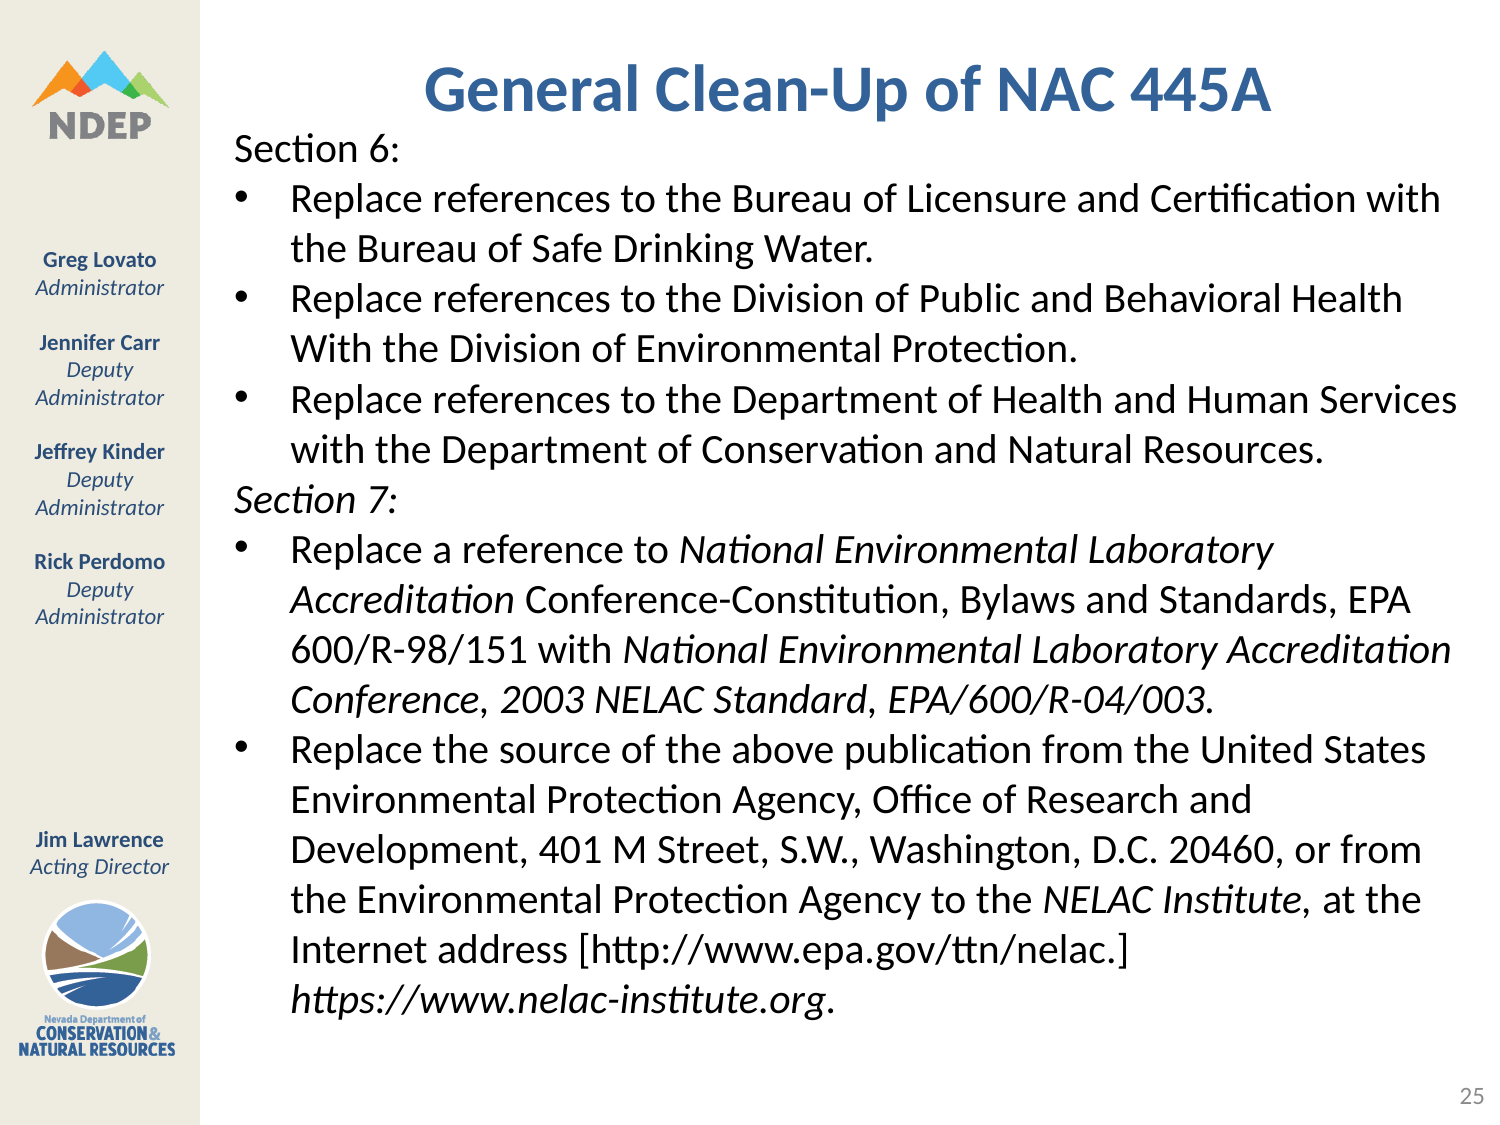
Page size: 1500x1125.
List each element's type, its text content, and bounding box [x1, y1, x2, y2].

slide_number 25 [1149, 1065, 1500, 1125]
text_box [0, 0, 237, 1125]
text_box General Clean-Up of NAC 445A [241, 37, 1499, 133]
text_box Section 6: Replace references to the Bureau of Licensure and Certification with the Bureau of Safe Drinking Water. Replace references to the Division of Public and Behavioral Health With the Division of Environmental Protection. Replace references to the Department of Health and Human Services with the Department of Conservation and Natural Resources. Section 7: Replace a reference to National Environmental Laboratory Accreditation Conference-Constitution, Bylaws and Standards, EPA 600/R-98/151 with National Environmental Laboratory Accreditation Conference, 2003 NELAC Standard, EPA/600/R-04/003. Replace the source of the above publication from the United States Environmental Protection Agency, Office of Research and Development, 401 M Street, S.W., Washington, D.C. 20460, or from the Environmental Protection Agency to the NELAC Institute, at the Internet address [http://www.epa.gov/ttn/nelac.] https://www.nelac-institute.org. [241, 113, 1481, 1059]
